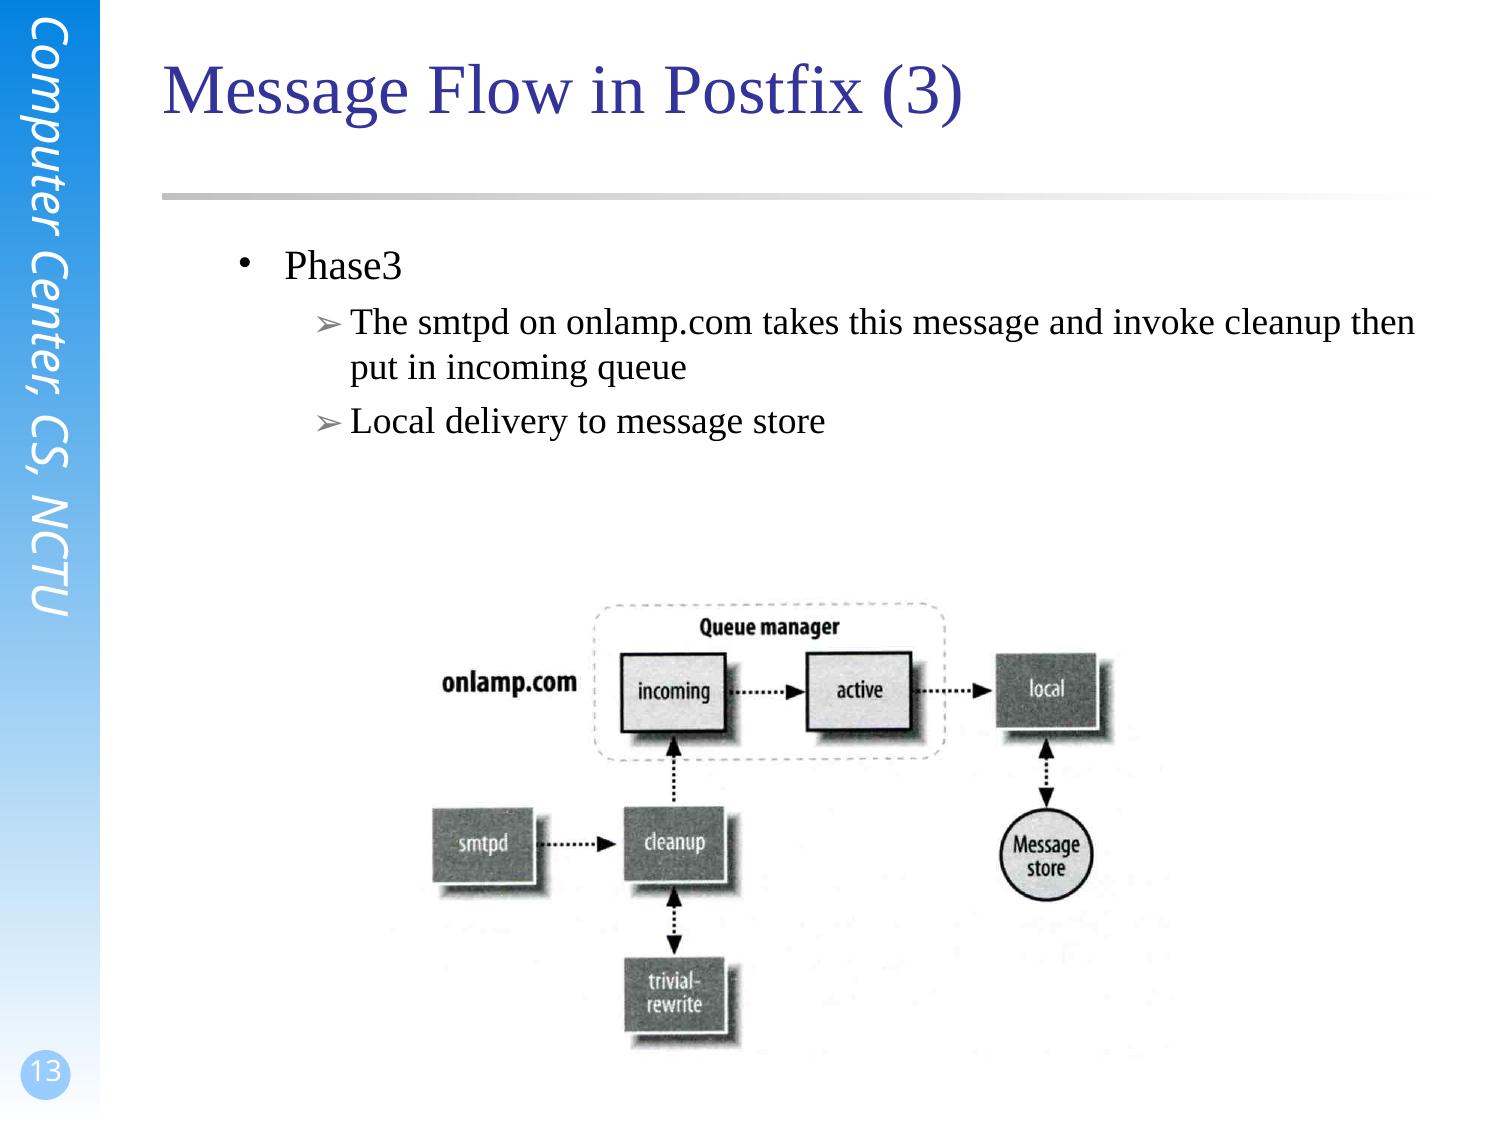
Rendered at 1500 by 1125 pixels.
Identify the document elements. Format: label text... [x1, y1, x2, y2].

title Message Flow in Postfix (3) [162, 42, 1438, 231]
picture [387, 587, 1176, 1057]
list Phase3 The smtpd on onlamp.com takes this message and invoke cleanup then put in incoming queue Local delivery to message store [162, 237, 1438, 1000]
